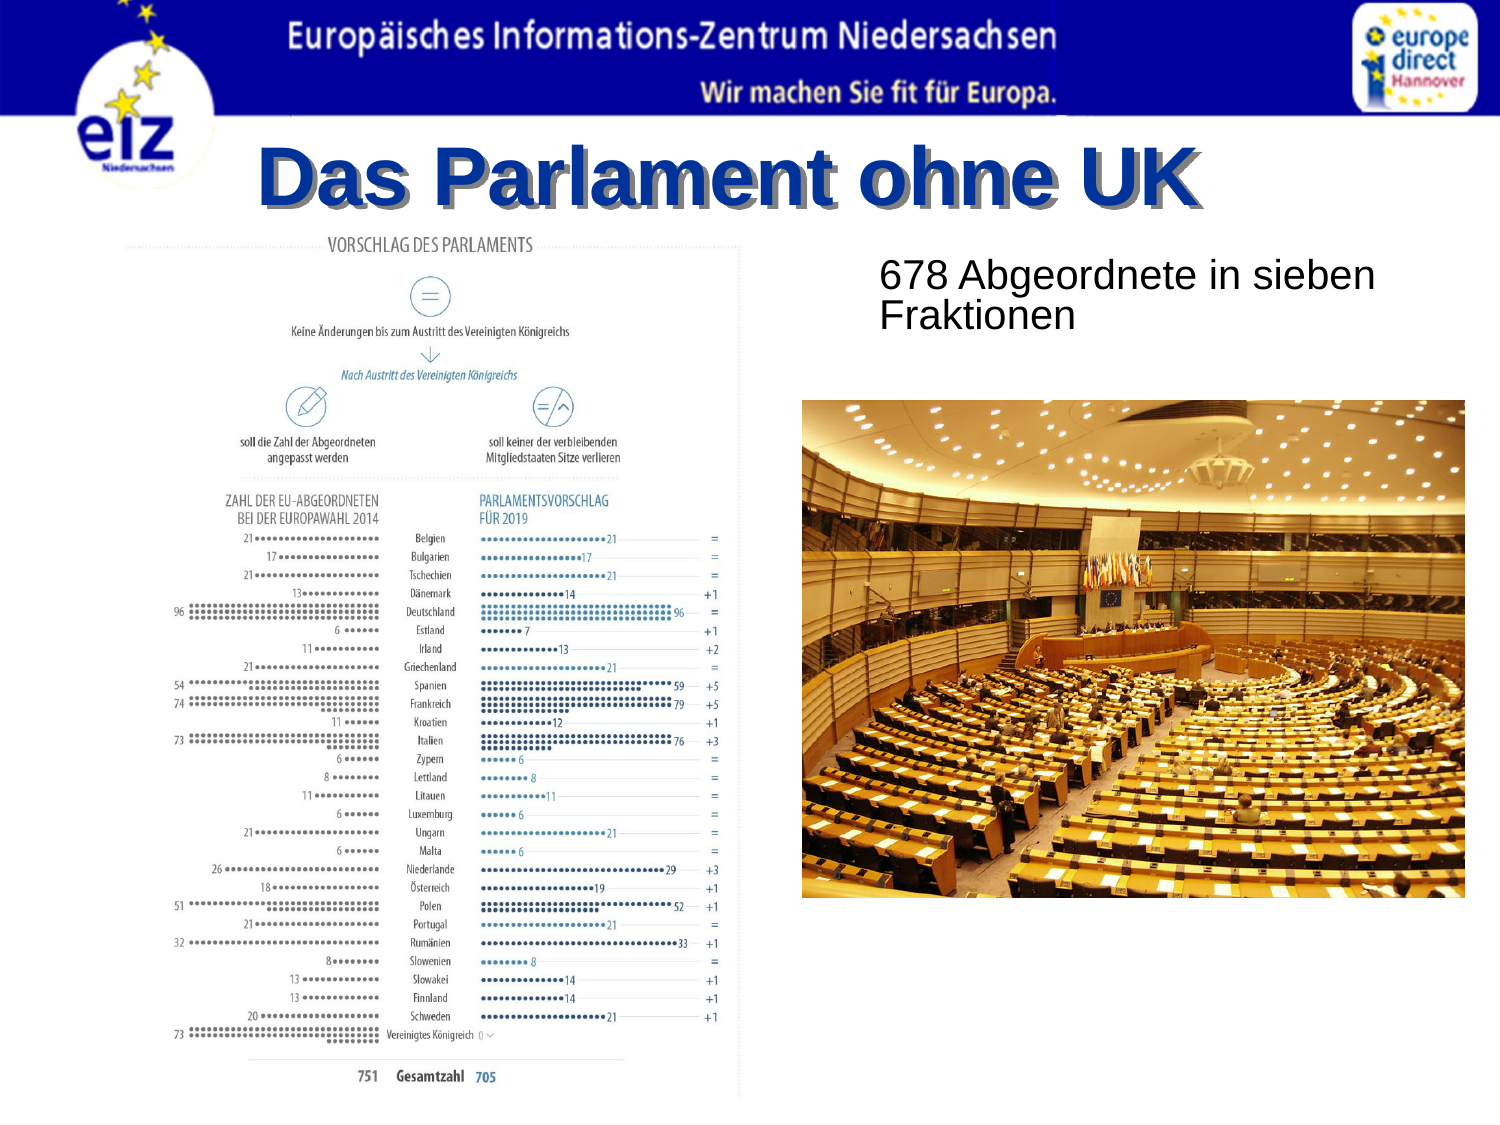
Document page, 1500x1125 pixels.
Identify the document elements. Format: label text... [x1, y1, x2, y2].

picture [802, 400, 1465, 898]
picture [0, 0, 1500, 189]
title Das Parlament ohne UK [53, 189, 1404, 266]
list 678 Abgeordnete in sieben Fraktionen [864, 250, 1483, 1125]
picture [125, 219, 765, 1098]
